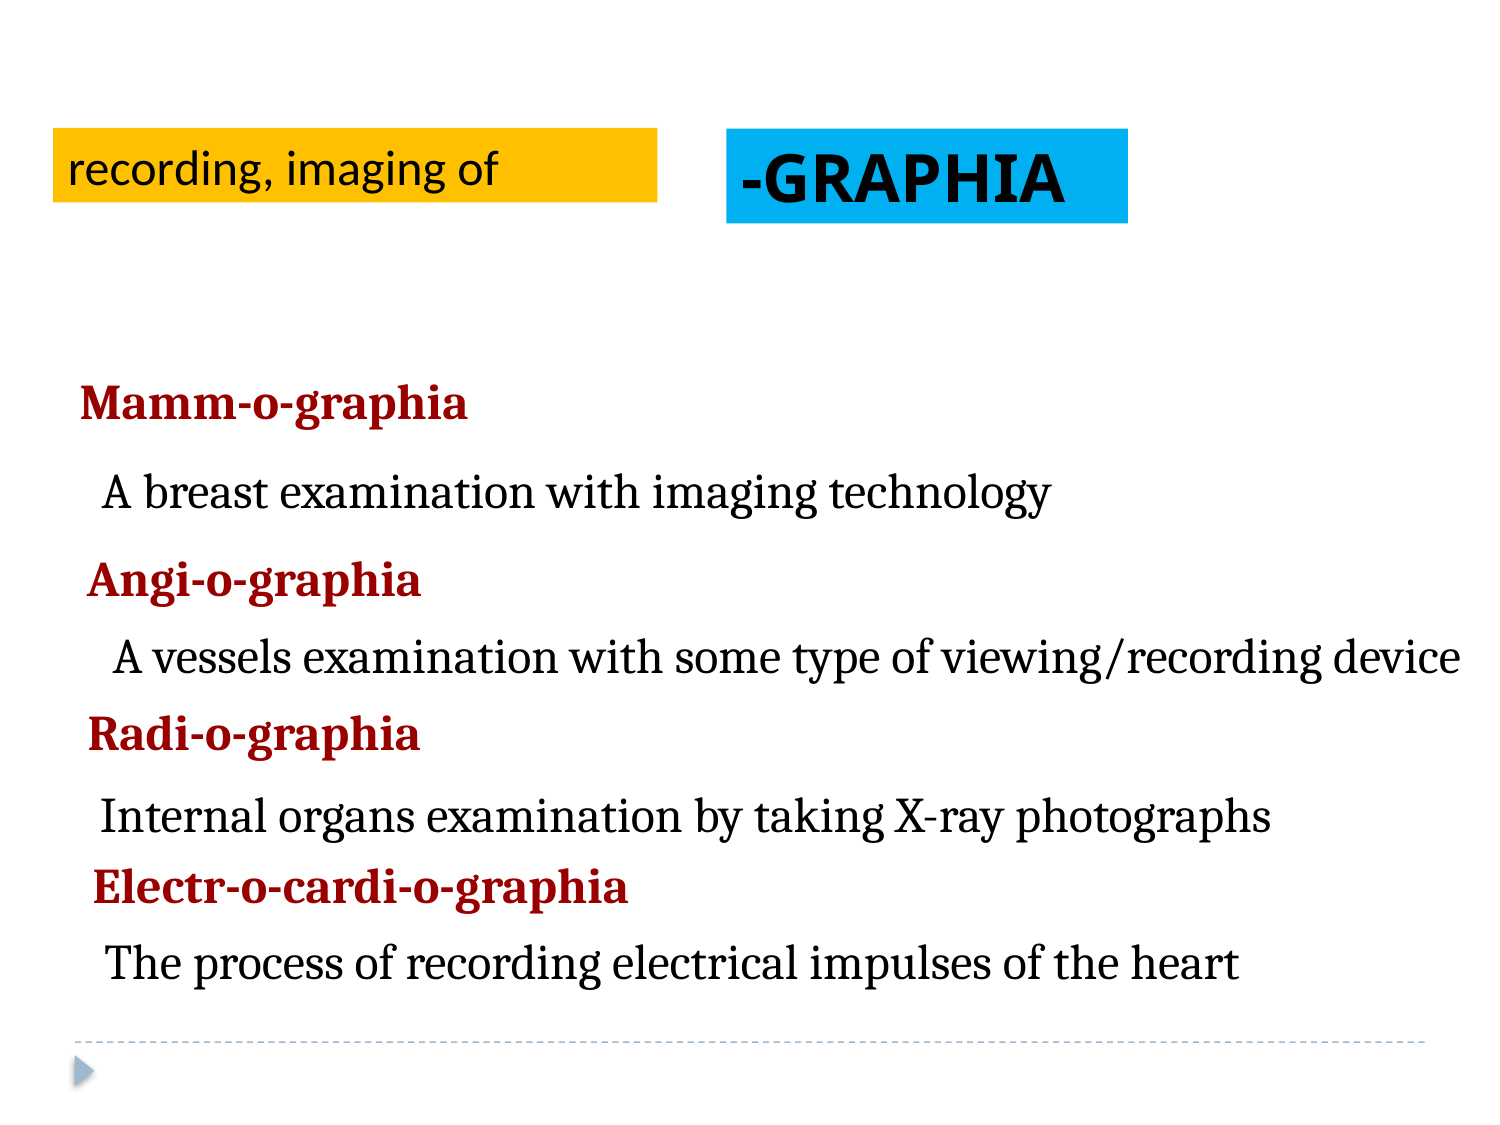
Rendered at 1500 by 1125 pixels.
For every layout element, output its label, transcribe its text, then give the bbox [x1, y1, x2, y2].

text_box Internal organs examination by taking X-ray photographs [85, 775, 1288, 850]
text_box The process of recording electrical impulses of the heart [89, 922, 1255, 997]
text_box A vessels examination with some type of viewing/recording device [97, 616, 1477, 692]
text_box Electr-o-cardi-o-graphia [78, 846, 645, 922]
text_box -GRAPHIA [726, 128, 1128, 224]
text_box recording, imaging of [53, 127, 658, 203]
text_box Angi-o-graphia [72, 539, 438, 614]
text_box A breast examination with imaging technology [86, 451, 1067, 527]
text_box Mamm-o-graphia [64, 362, 591, 437]
text_box Radi-o-graphia [72, 692, 437, 768]
